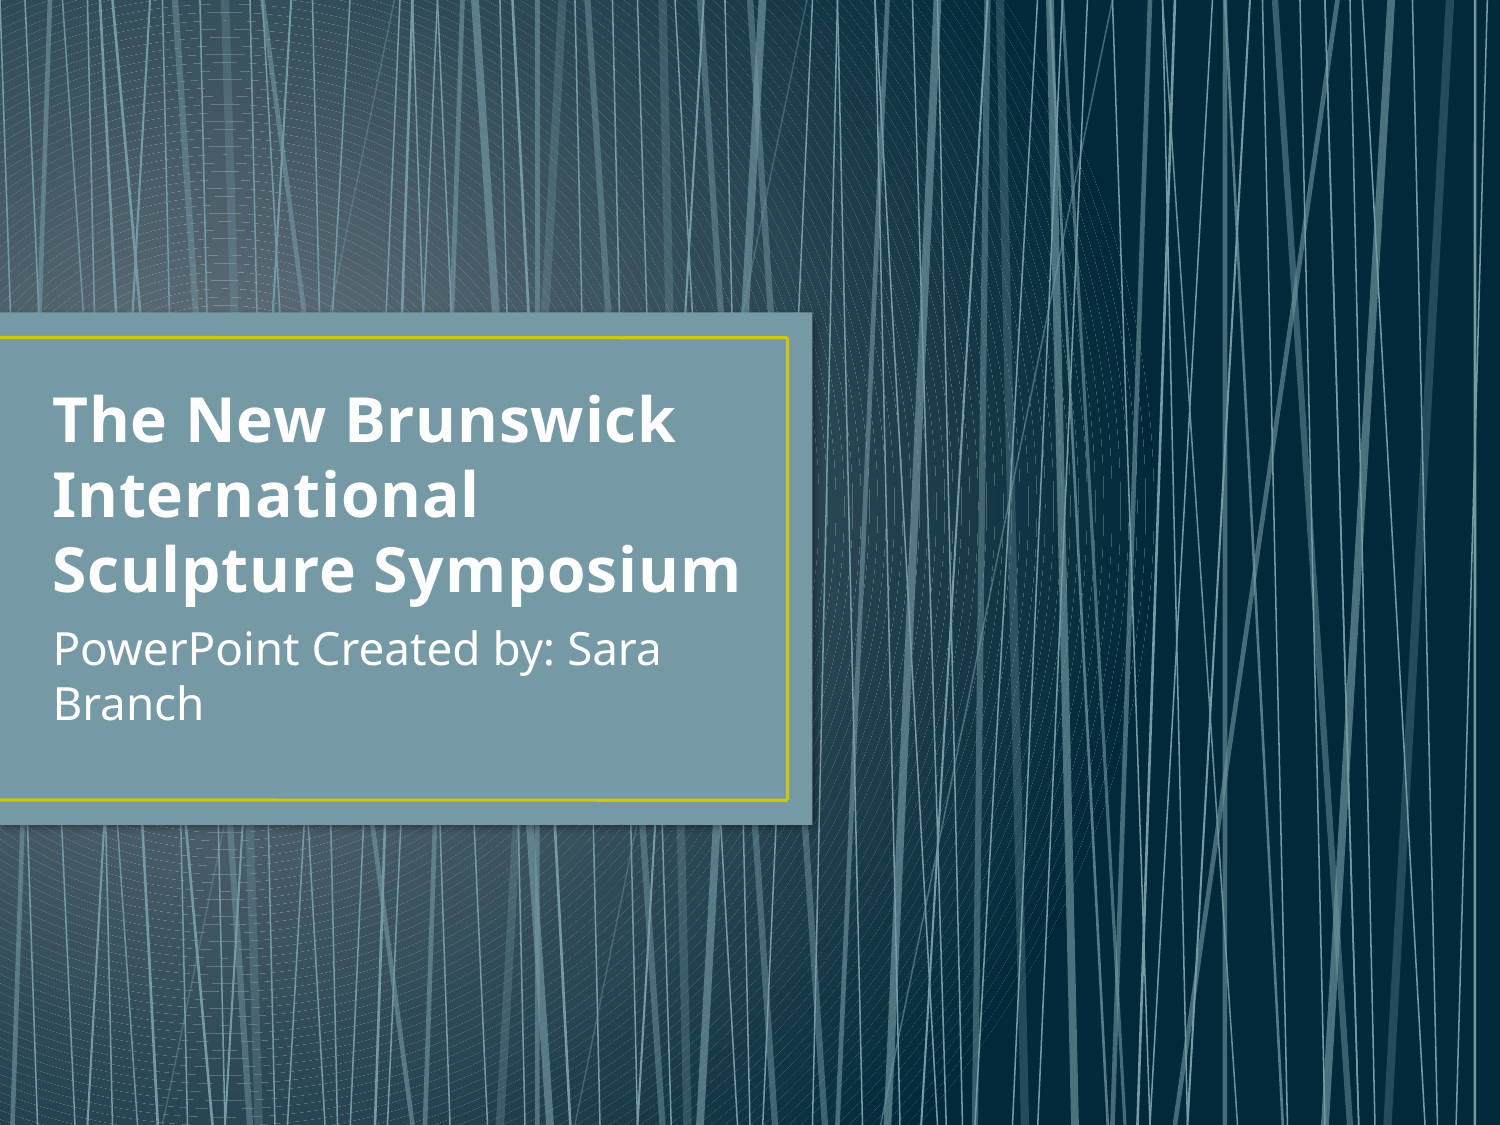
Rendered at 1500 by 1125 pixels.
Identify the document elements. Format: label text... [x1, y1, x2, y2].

subtitle PowerPoint Created by: Sara Branch [37, 612, 763, 788]
title The New Brunswick International Sculpture Symposium [37, 349, 763, 612]
